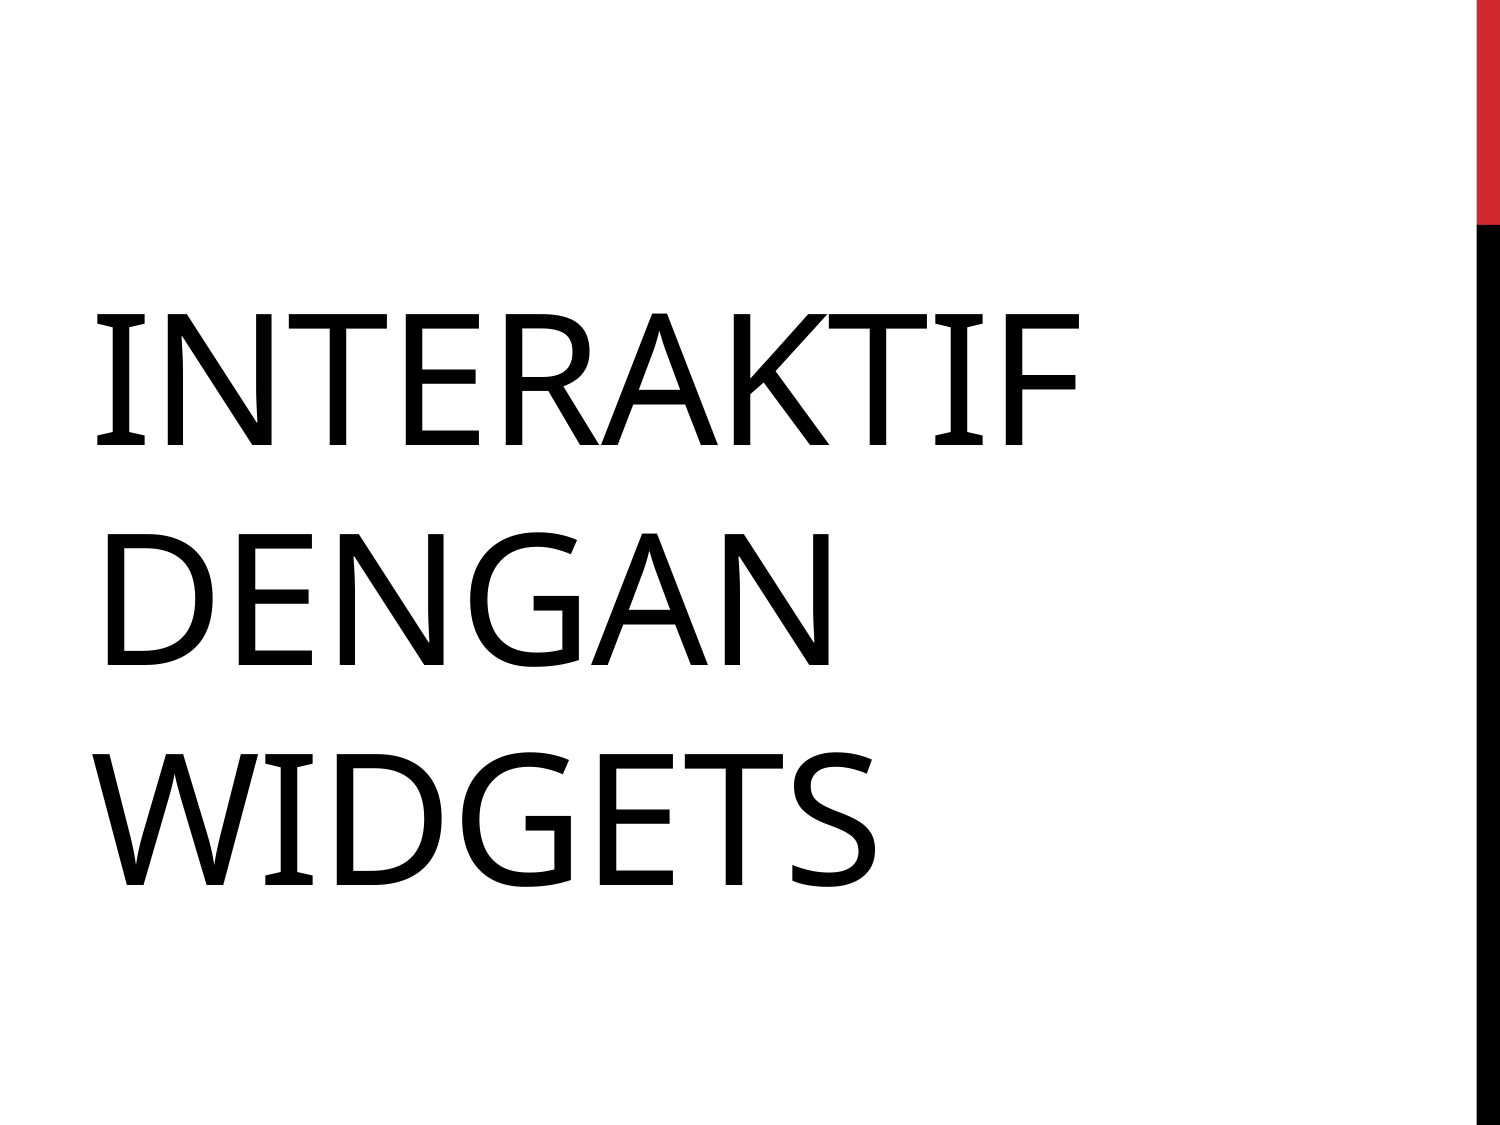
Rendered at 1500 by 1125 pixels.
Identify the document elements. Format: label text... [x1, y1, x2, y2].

title Interaktif dengan widgets [75, 237, 1350, 947]
